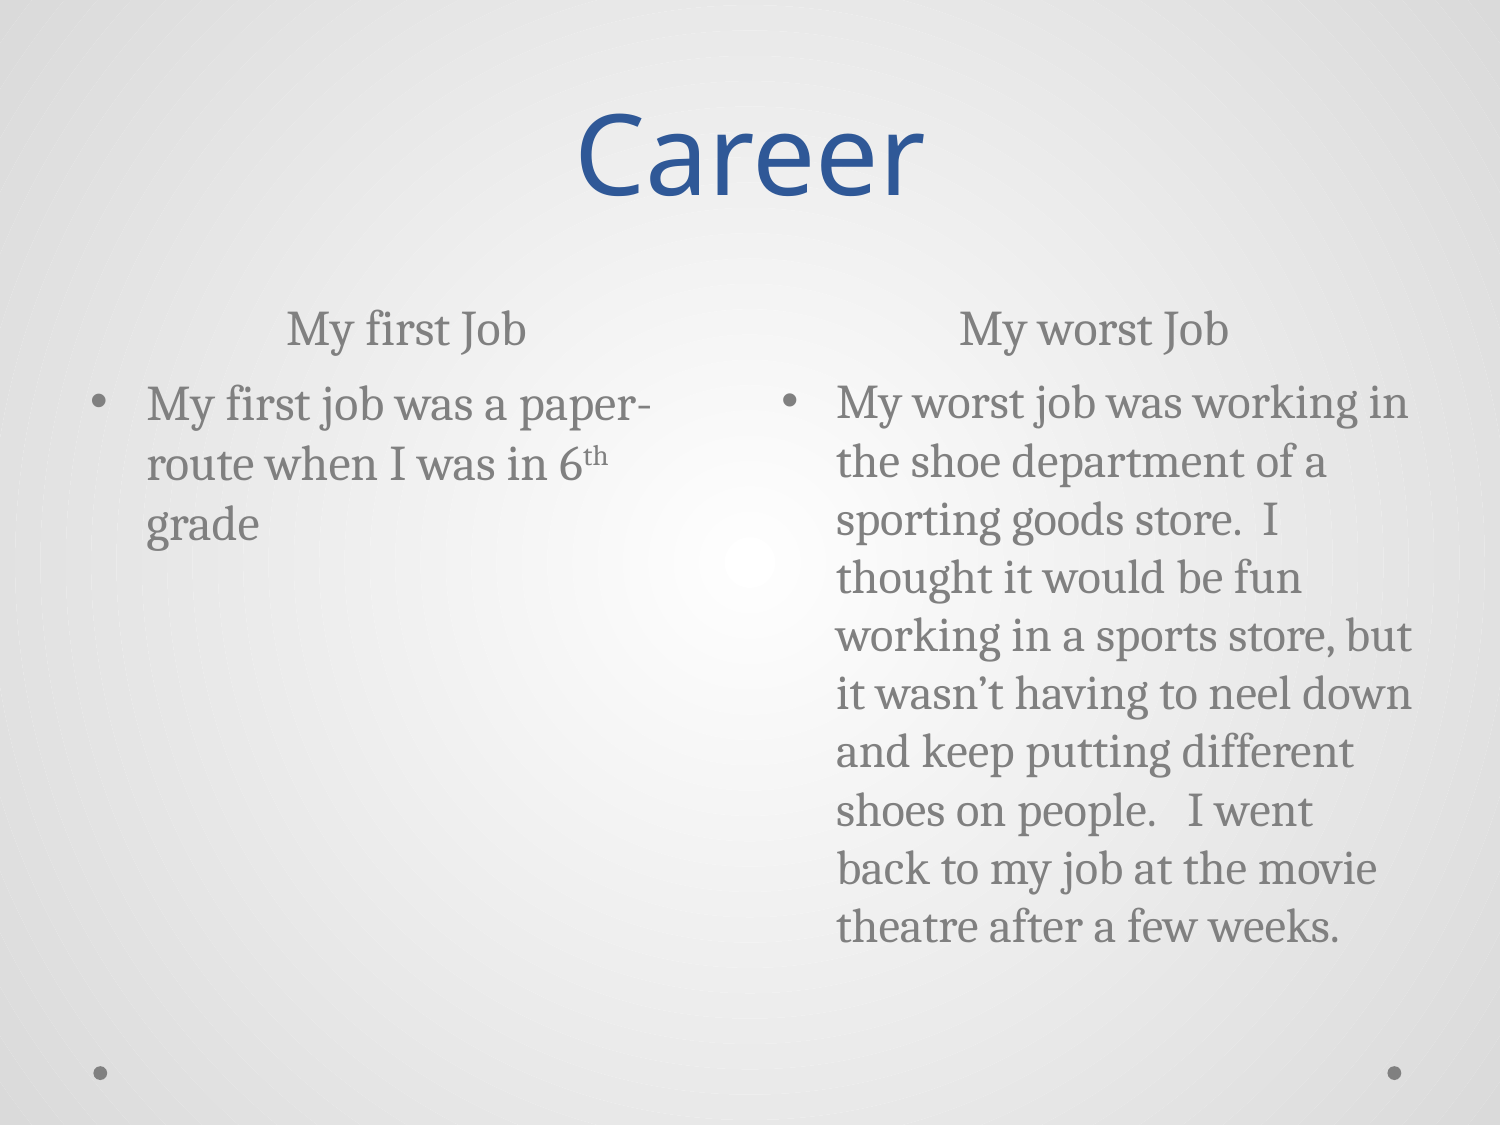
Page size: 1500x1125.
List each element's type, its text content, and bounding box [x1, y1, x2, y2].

list My first Job [75, 262, 738, 363]
title Career [75, 24, 1425, 225]
list My first job was a paper-route when I was in 6th grade [75, 363, 738, 1005]
list My worst job was working in the shoe department of a sporting goods store. I thought it would be fun working in a sports store, but it wasn’t having to neel down and keep putting different shoes on people. I went back to my job at the movie theatre after a few weeks. [766, 363, 1430, 1005]
list My worst Job [762, 262, 1426, 363]
